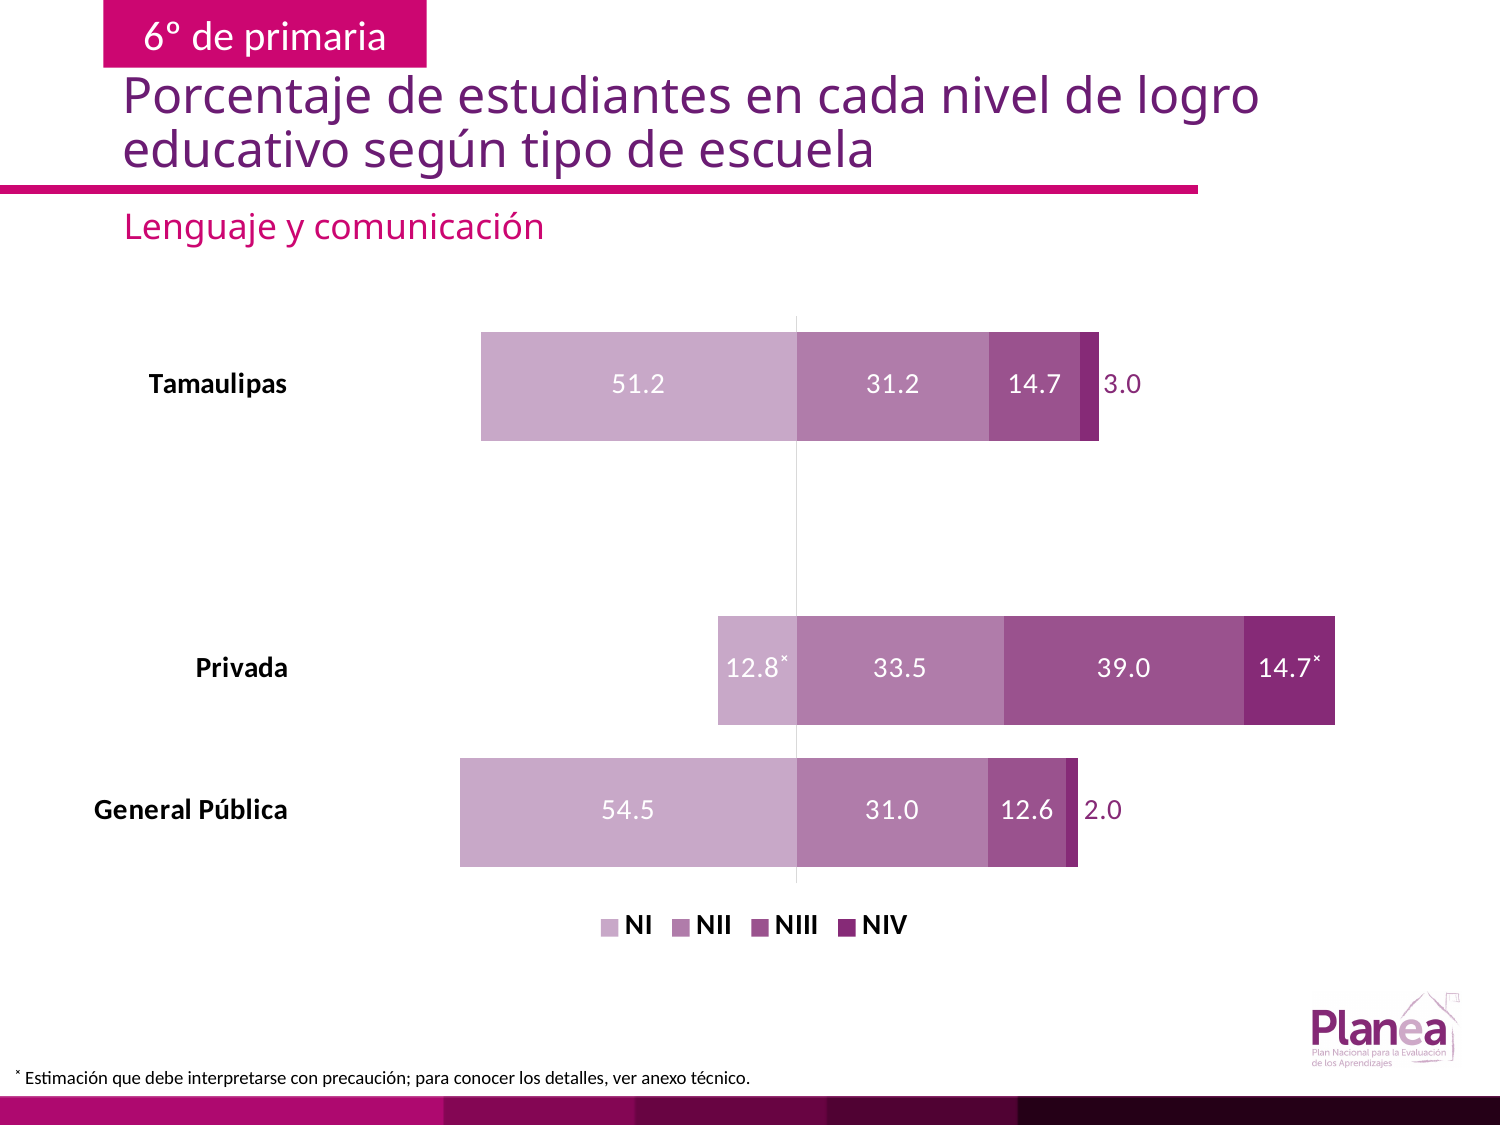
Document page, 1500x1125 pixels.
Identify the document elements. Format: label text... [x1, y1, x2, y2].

list Lenguaje y comunicación [108, 196, 1403, 302]
title Porcentaje de estudiantes en cada nivel de logro educativo según tipo de escuela [107, 62, 1402, 201]
picture [0, 1096, 1500, 1125]
text_box [0, 184, 1199, 195]
chart [66, 302, 1442, 949]
text_box ˟ Estimación que debe interpretarse con precaución; para conocer los detalles, ver anexo técnico. [0, 1058, 834, 1096]
picture [1312, 991, 1462, 1068]
